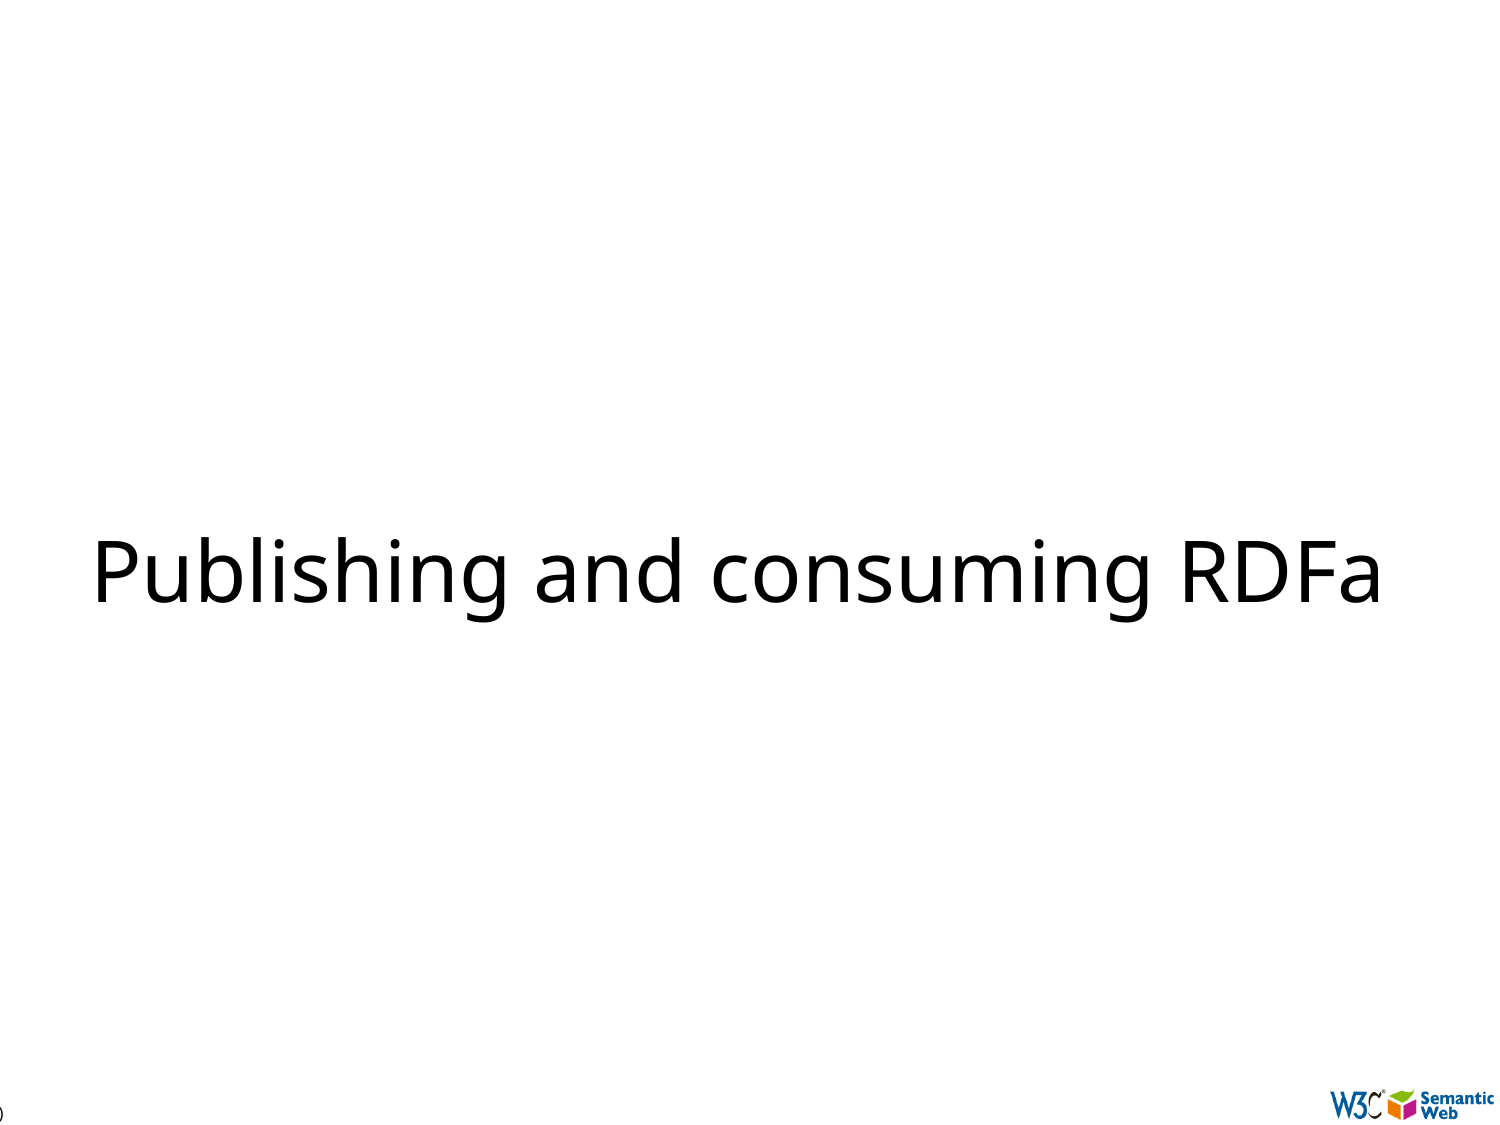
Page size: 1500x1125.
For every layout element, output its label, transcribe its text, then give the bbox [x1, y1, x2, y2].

title Publishing and consuming RDFa [75, 474, 1425, 663]
picture [1330, 1087, 1494, 1120]
